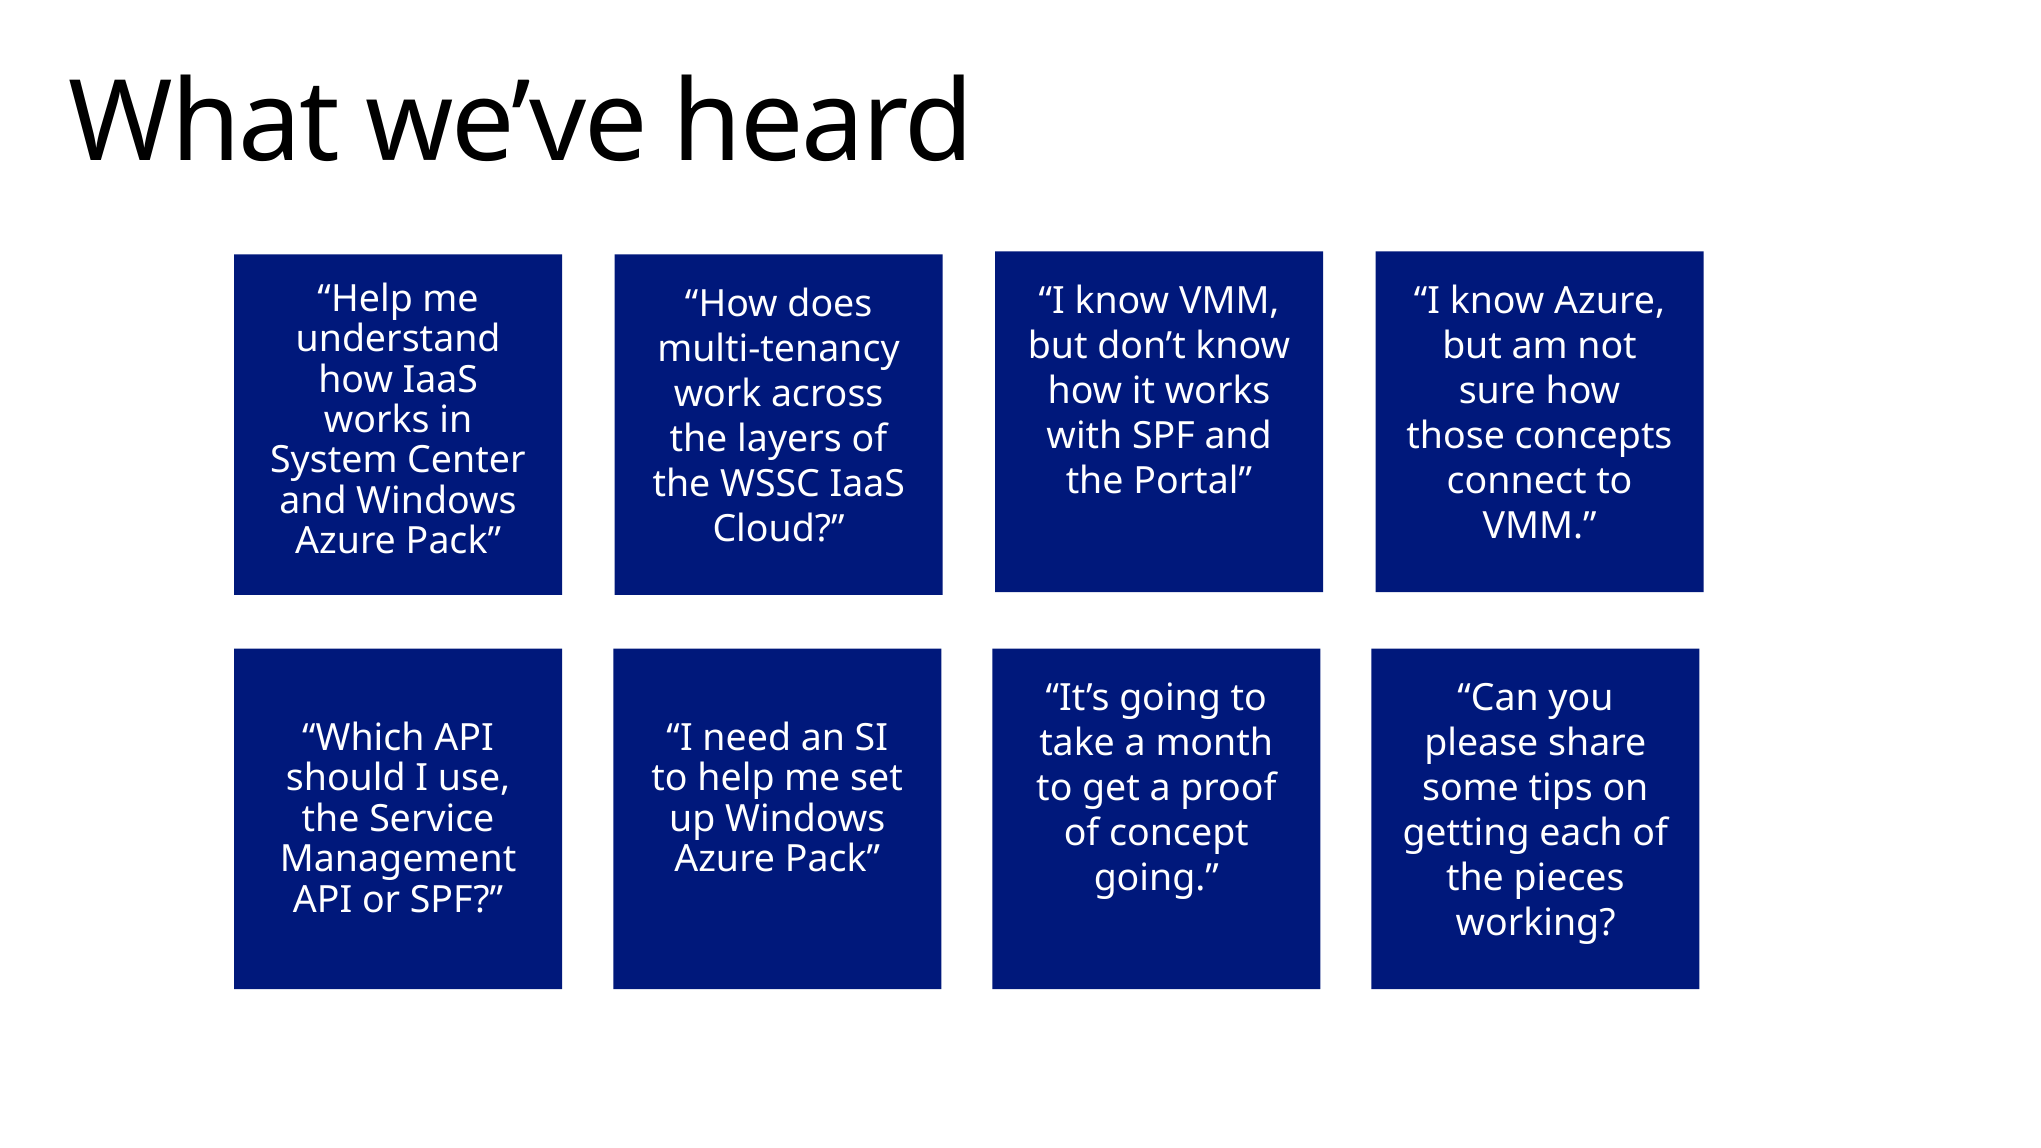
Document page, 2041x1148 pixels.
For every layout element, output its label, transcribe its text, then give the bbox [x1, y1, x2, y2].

text_box “I know VMM, but don’t know how it works with SPF and the Portal” [994, 251, 1324, 593]
text_box “It’s going to take a month to get a proof of concept going.” [992, 648, 1321, 990]
text_box “Which API should I use, the Service Management API or SPF?” [233, 648, 563, 990]
text_box “Can you please share some tips on getting each of the pieces working? [1371, 648, 1700, 990]
text_box “Help me understand how IaaS works in System Center and Windows Azure Pack” [233, 254, 563, 596]
text_box “I know Azure, but am not sure how those concepts connect to VMM.” [1375, 251, 1704, 593]
title What we’ve heard [45, 48, 1996, 199]
text_box “How does multi-tenancy work across the layers of the WSSC IaaS Cloud?” [614, 254, 943, 596]
text_box “I need an SI to help me set up Windows Azure Pack” [613, 648, 942, 990]
